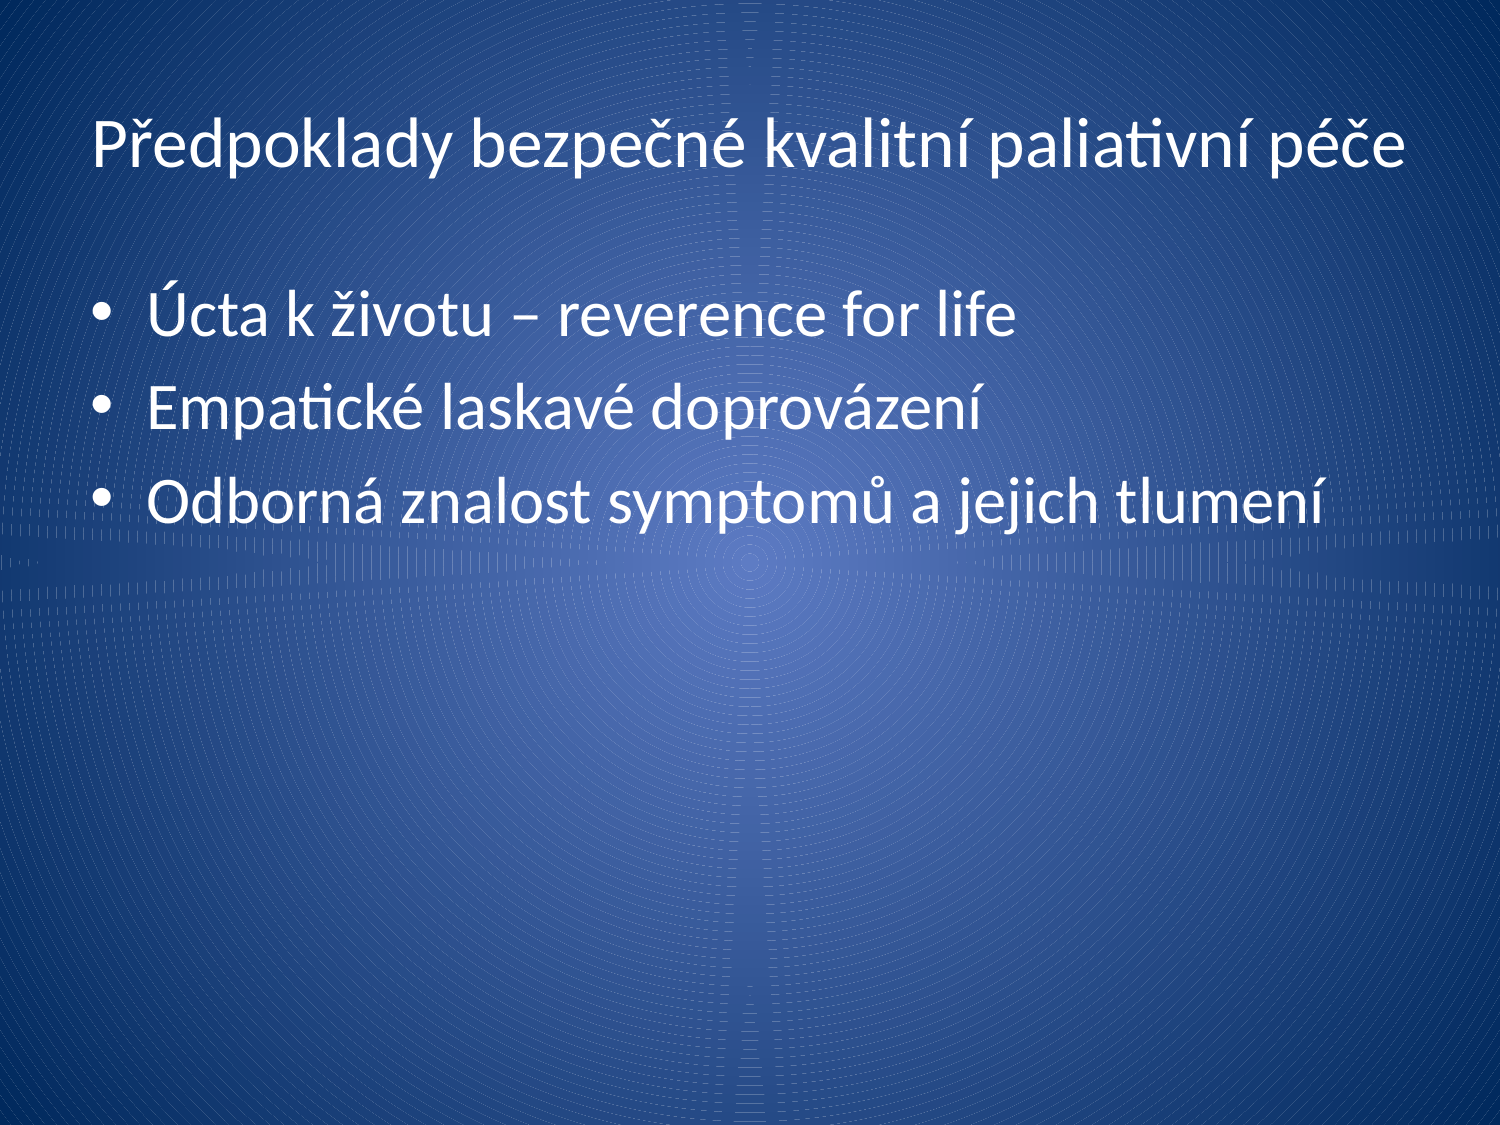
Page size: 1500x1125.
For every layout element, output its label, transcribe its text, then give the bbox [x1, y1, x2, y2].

title Předpoklady bezpečné kvalitní paliativní péče [75, 45, 1425, 233]
list Úcta k životu – reverence for life Empatické laskavé doprovázení Odborná znalost symptomů a jejich tlumení [75, 262, 1425, 1005]
